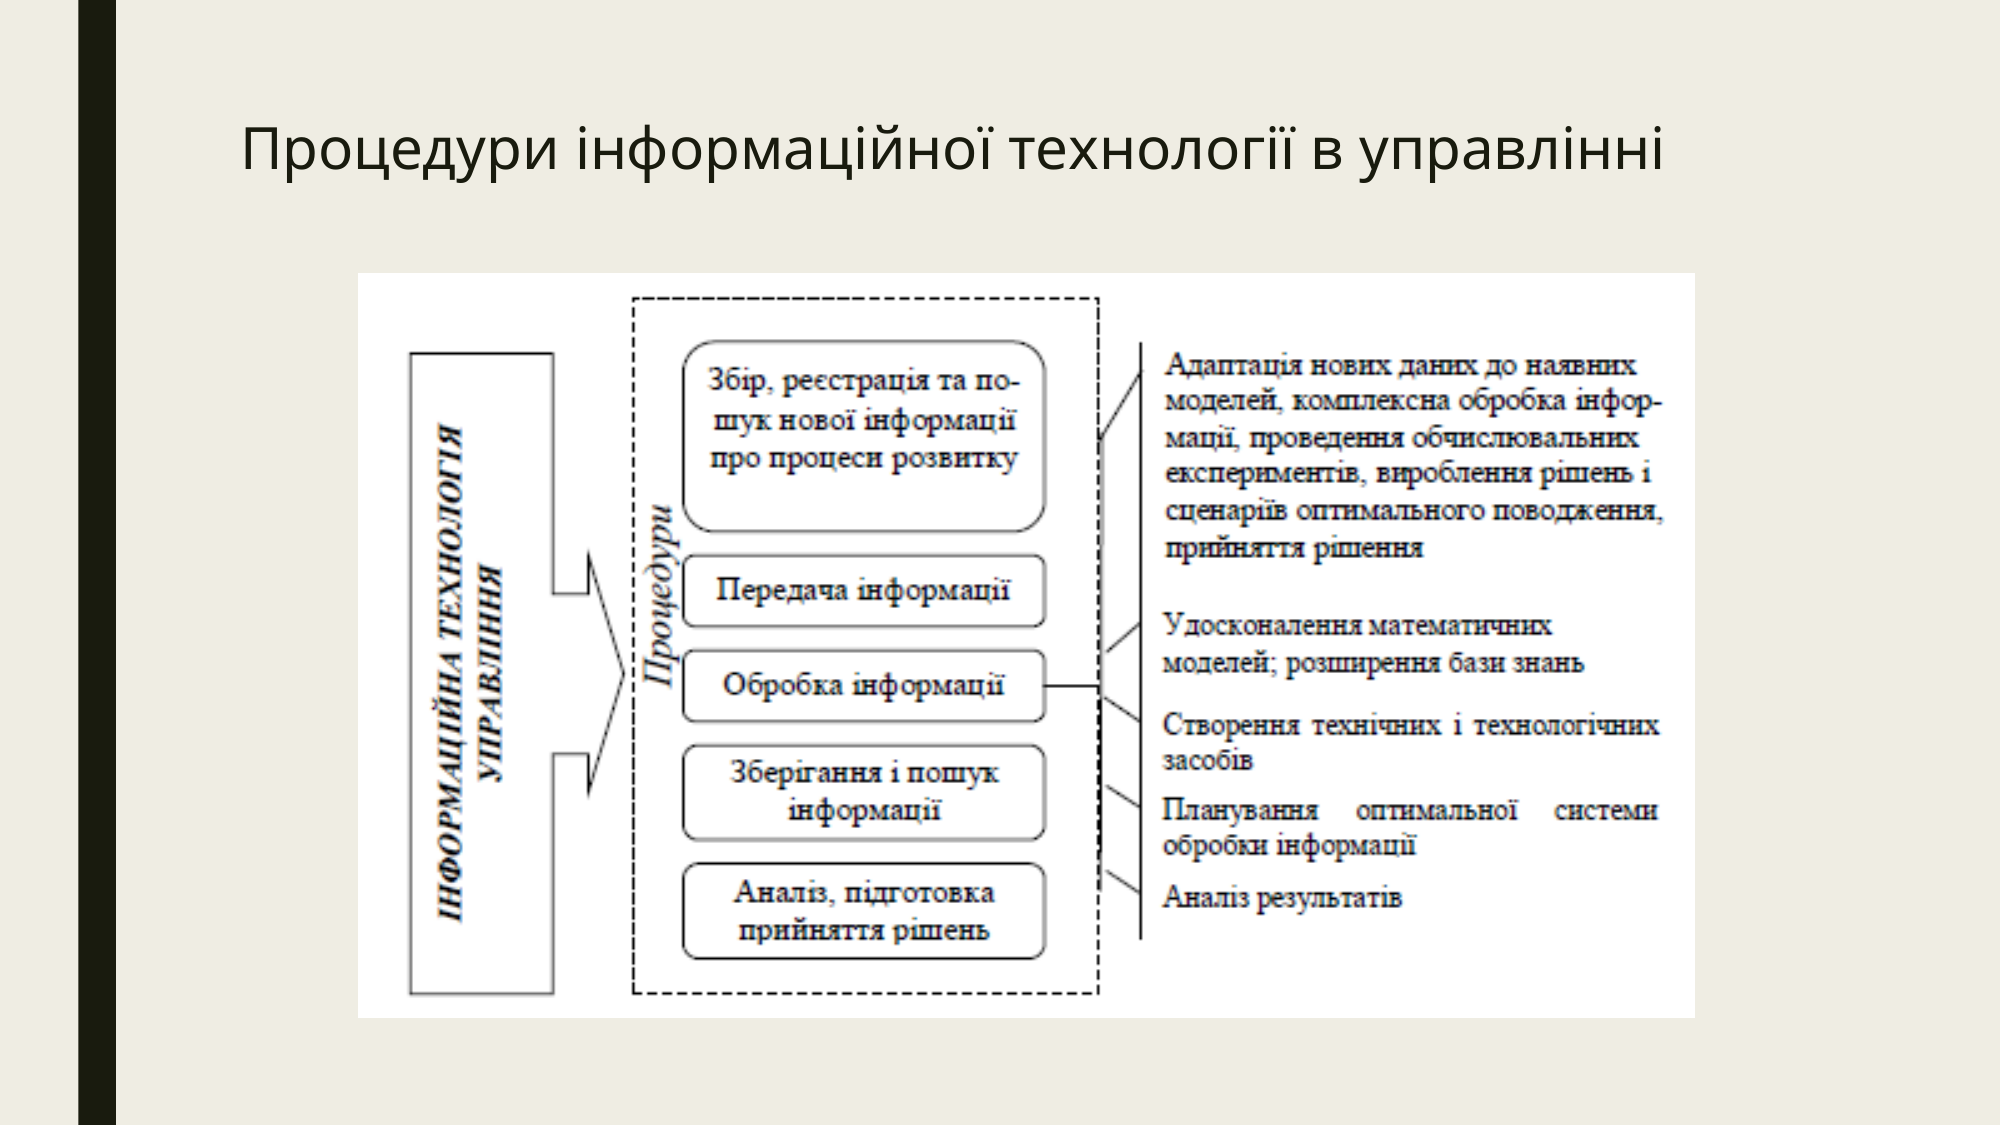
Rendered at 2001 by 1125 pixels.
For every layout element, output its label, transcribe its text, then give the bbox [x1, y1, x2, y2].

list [358, 273, 1695, 1018]
title Процедури інформаційної технології в управлінні [225, 112, 1800, 205]
